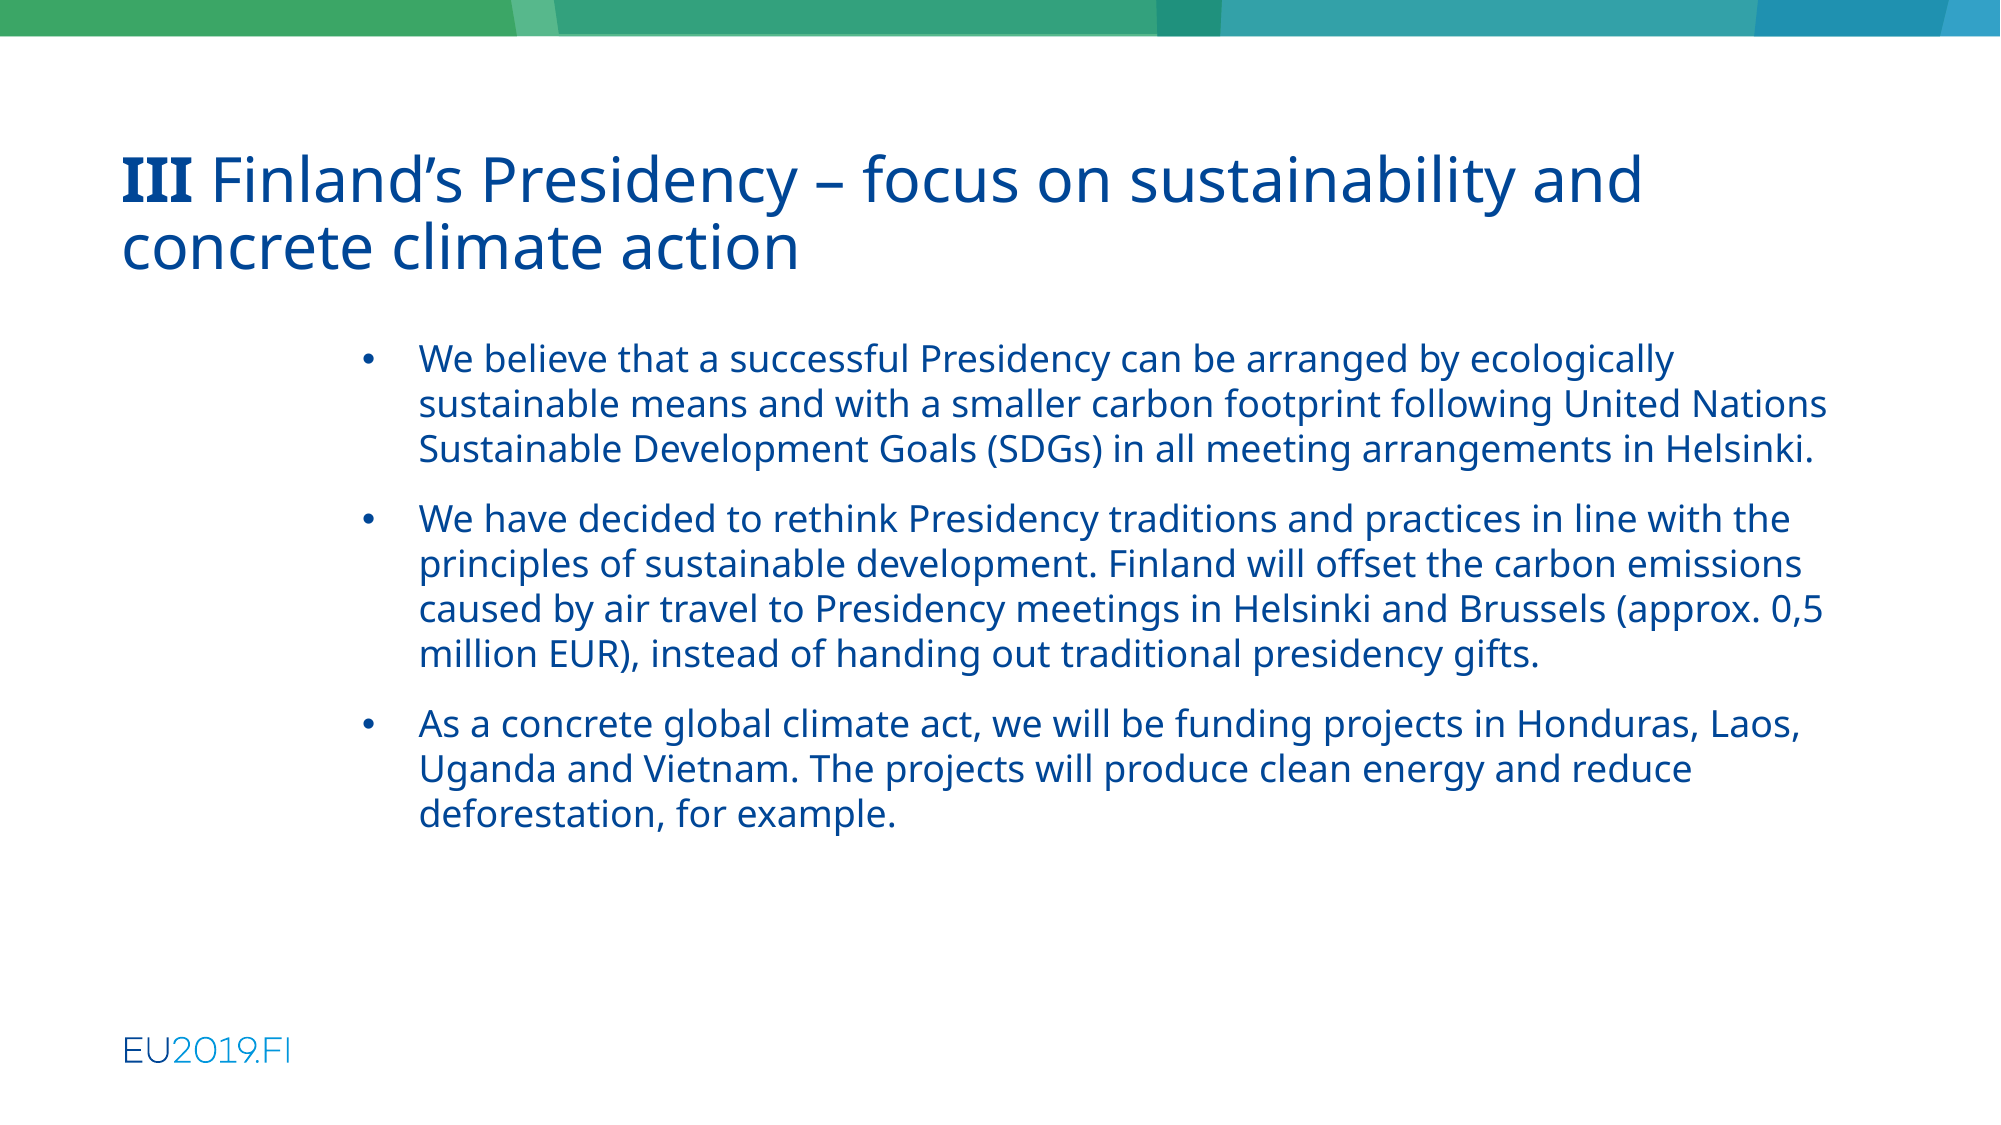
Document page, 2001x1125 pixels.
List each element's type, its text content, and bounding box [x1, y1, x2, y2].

list We believe that a successful Presidency can be arranged by ecologically sustainable means and with a smaller carbon footprint following United Nations Sustainable Development Goals (SDGs) in all meeting arrangements in Helsinki. We have decided to rethink Presidency traditions and practices in line with the principles of sustainable development. Finland will offset the carbon emissions caused by air travel to Presidency meetings in Helsinki and Brussels (approx. 0,5 million EUR), instead of handing out traditional presidency gifts. As a concrete global climate act, we will be funding projects in Honduras, Laos, Uganda and Vietnam. The projects will produce clean energy and reduce deforestation, for example. [106, 327, 1863, 1014]
title III Finland’s Presidency – focus on sustainability and concrete climate action [106, 73, 1863, 291]
